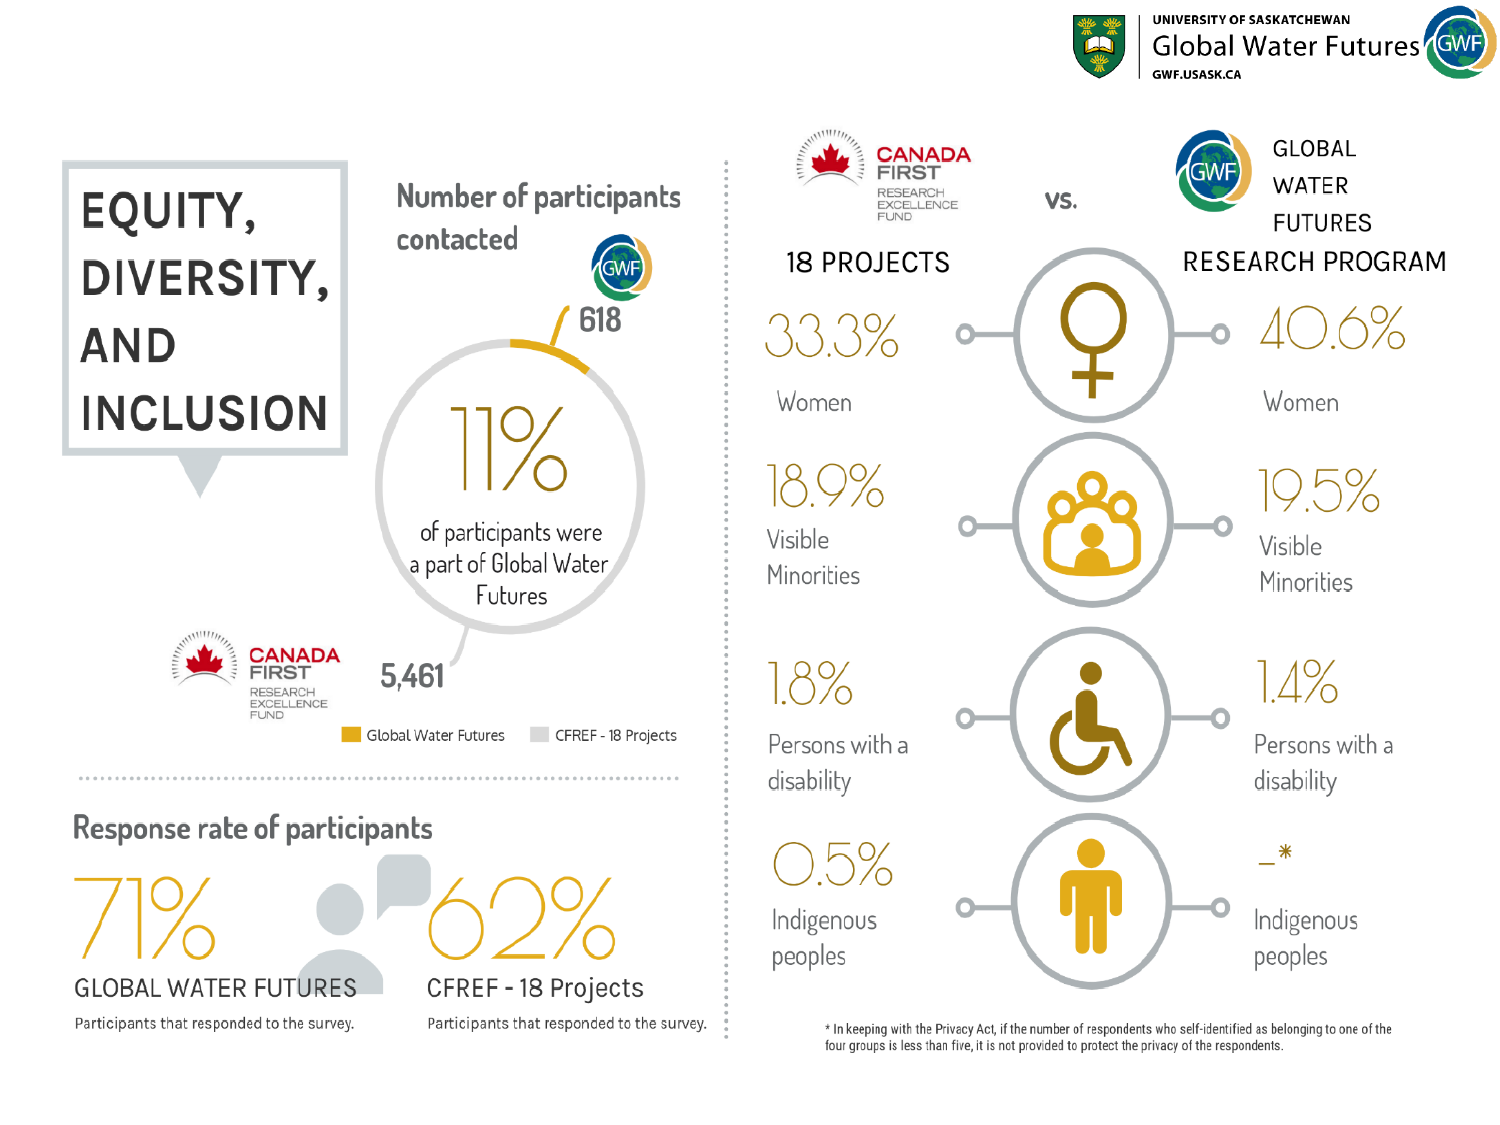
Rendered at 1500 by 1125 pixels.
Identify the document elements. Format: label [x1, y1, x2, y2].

picture [18, 95, 1472, 1088]
picture [1423, 5, 1497, 79]
picture [1073, 15, 1419, 79]
